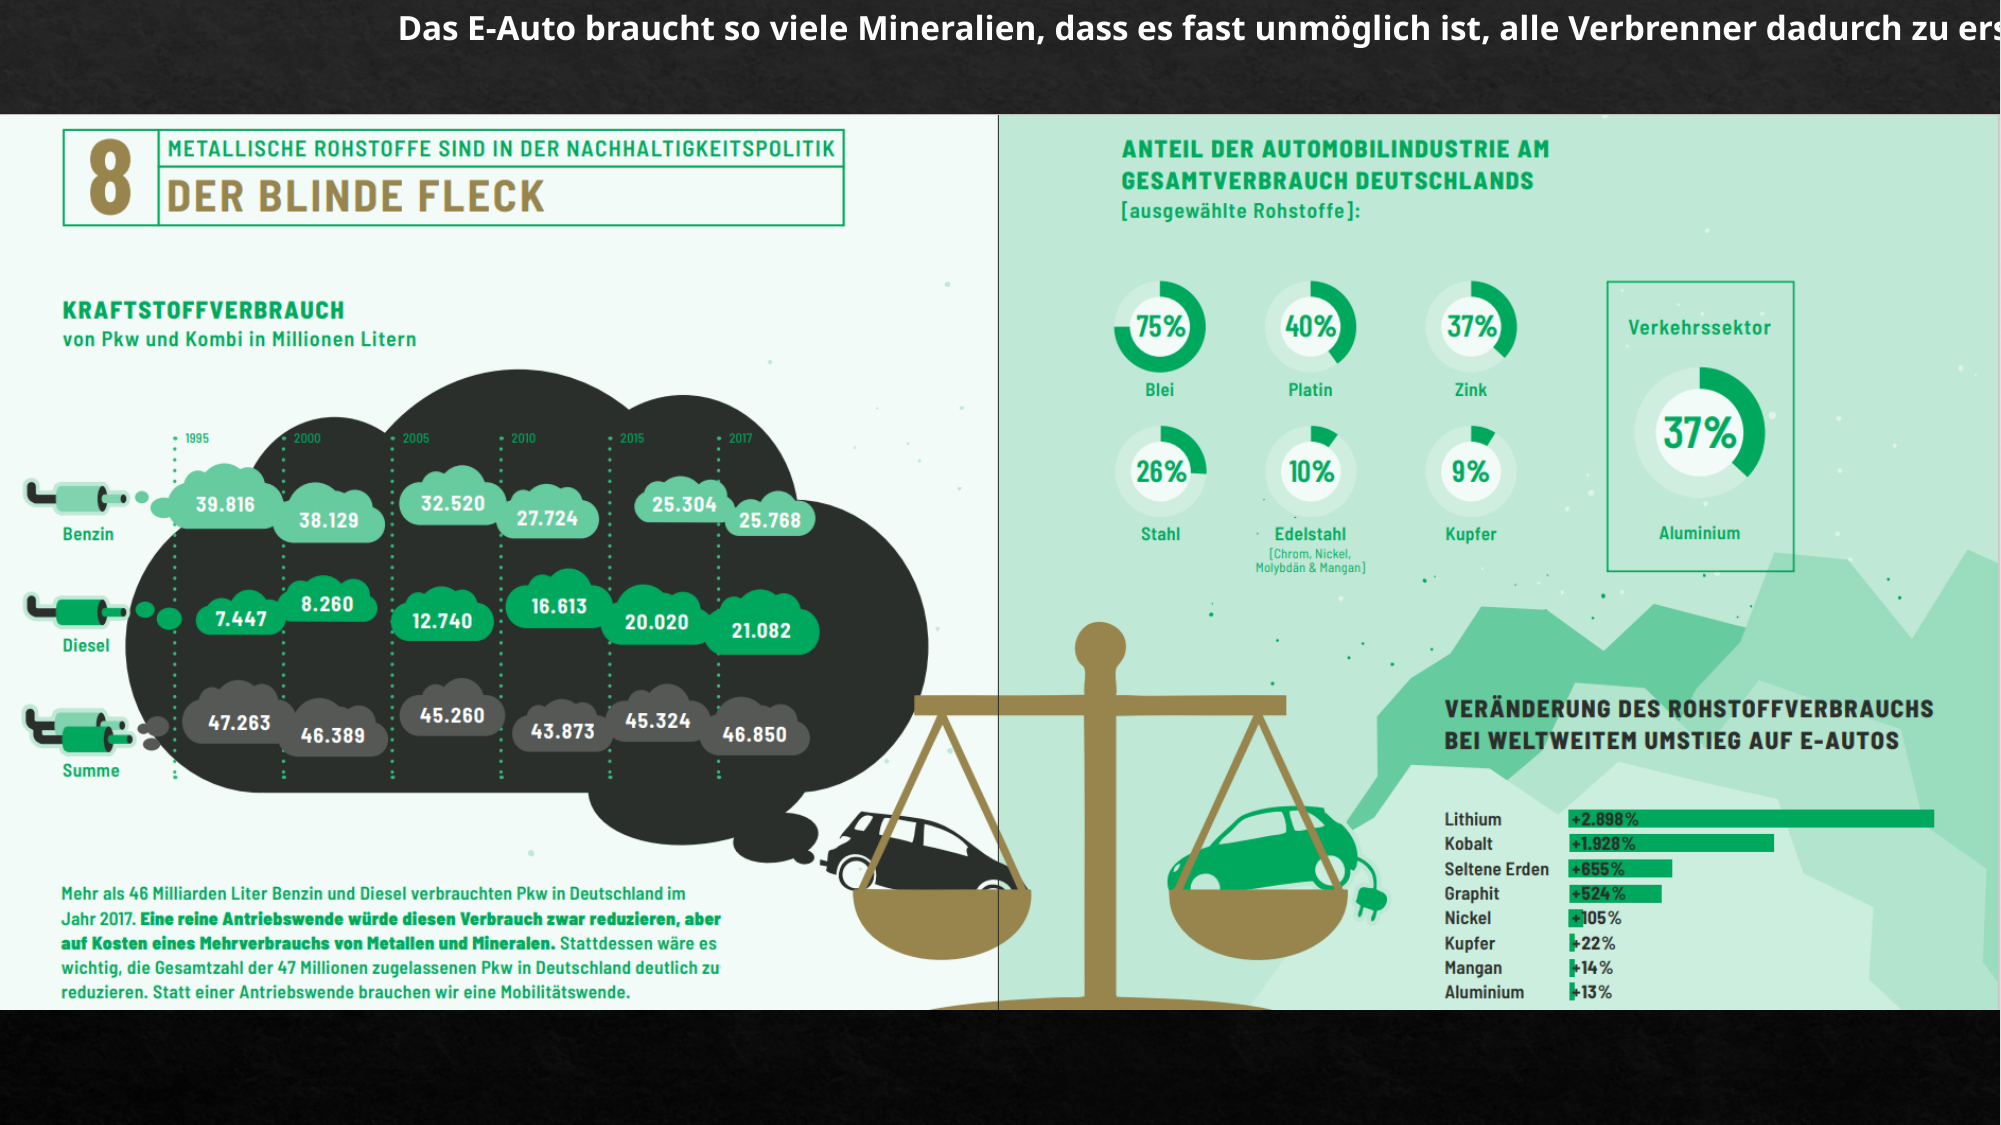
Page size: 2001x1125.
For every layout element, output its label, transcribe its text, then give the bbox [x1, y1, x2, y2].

text_box Das E-Auto braucht so viele Mineralien, dass es fast unmöglich ist, alle Verbrenner dadurch zu ersetzen [382, 0, 2000, 55]
picture [0, 114, 2000, 1011]
